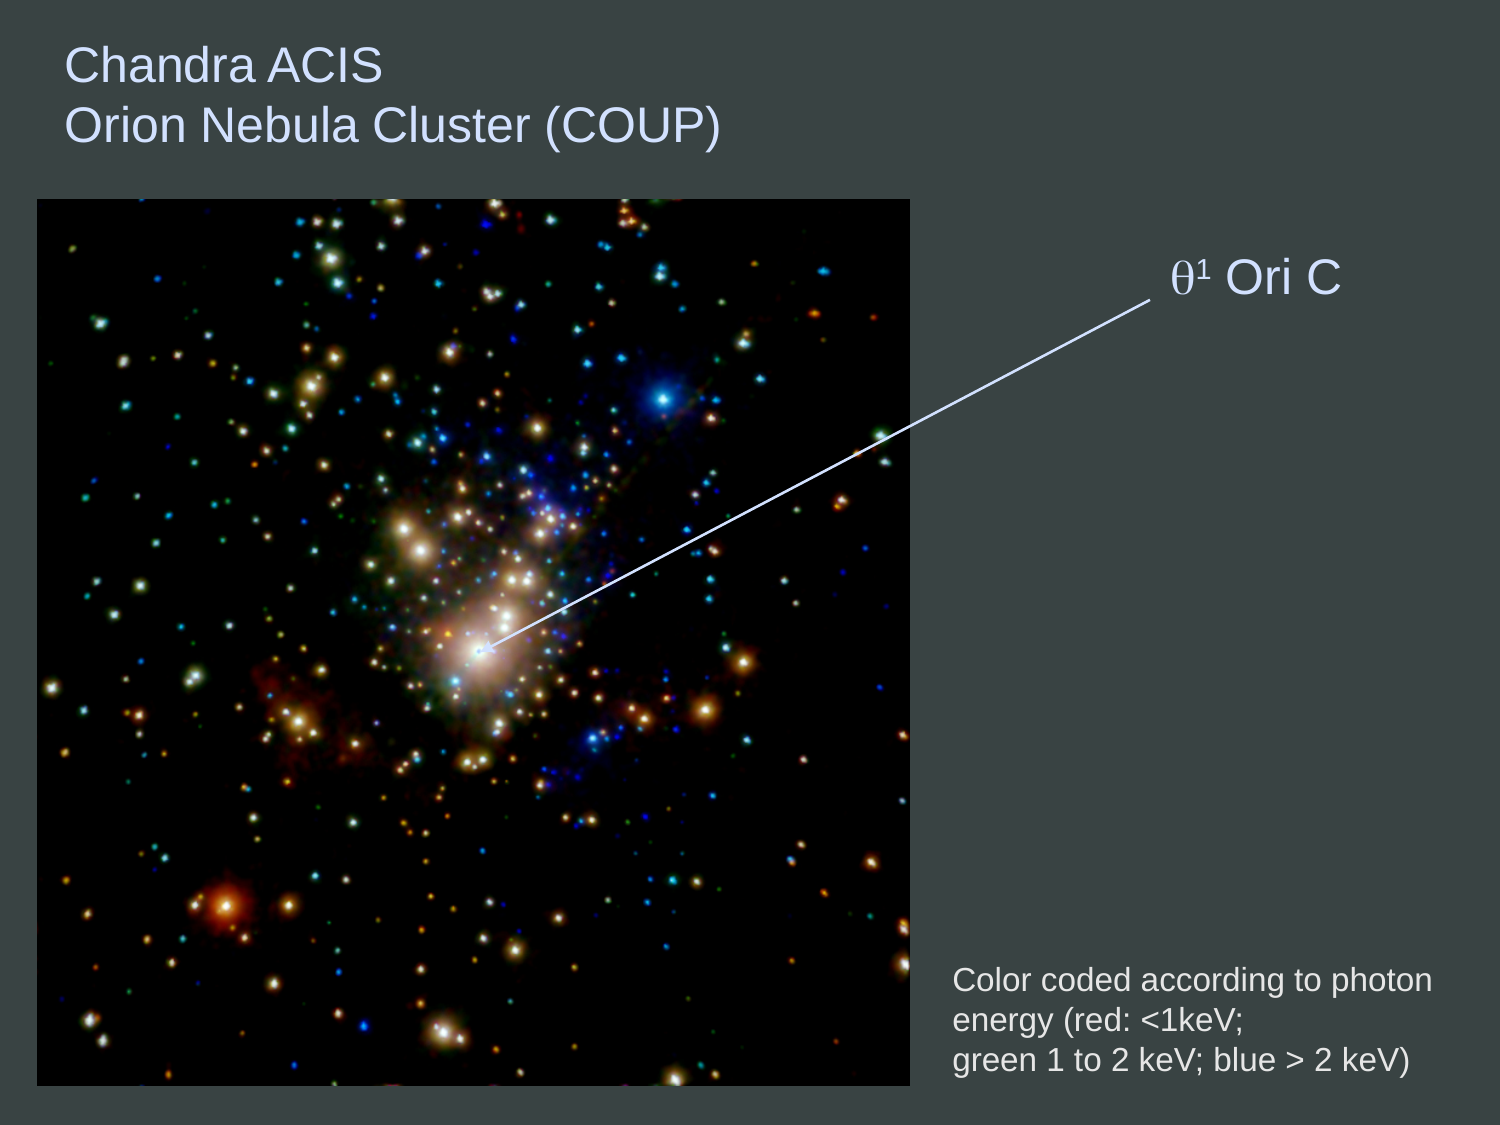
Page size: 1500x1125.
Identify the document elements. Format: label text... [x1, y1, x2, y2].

text_box q1 Ori C [1154, 236, 1500, 312]
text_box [37, 199, 1151, 1086]
text_box Color coded according to photon energy (red: <1keV; green 1 to 2 keV; blue > 2 keV) [1154, 951, 1450, 1086]
text_box Chandra ACIS Orion Nebula Cluster (COUP) [50, 24, 1500, 160]
